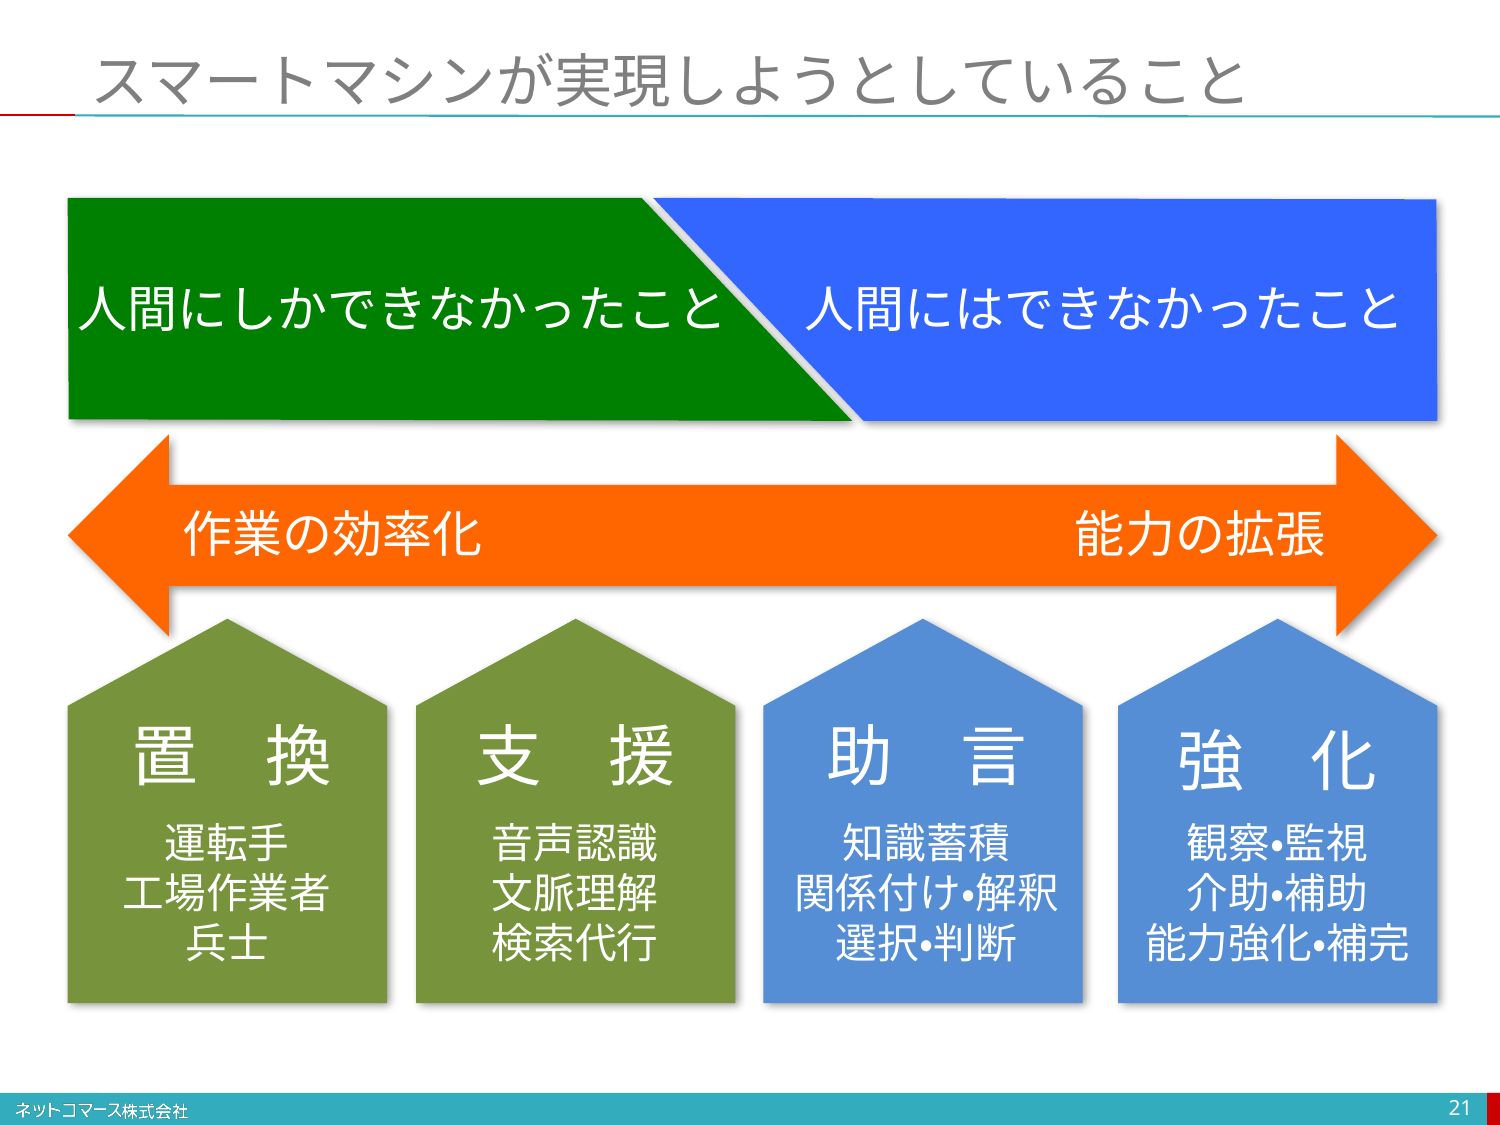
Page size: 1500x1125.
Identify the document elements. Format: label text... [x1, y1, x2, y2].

text_box [1116, 616, 1440, 1006]
text_box [65, 432, 1440, 639]
text_box [651, 195, 1440, 423]
text_box 人間にはできなかったこと [790, 269, 1420, 345]
text_box [66, 305, 854, 423]
text_box 観察・監視 介助・補助 能力強化・補完 [1130, 809, 1425, 975]
text_box 人間にしかできなかったこと [63, 269, 743, 345]
slide_number 21 [1137, 1091, 1488, 1125]
text_box 置 換 [117, 706, 347, 801]
text_box 作業の効率化 [167, 494, 498, 570]
text_box 強 化 [1162, 711, 1393, 807]
title スマートマシンが実現しようとしていること [75, 45, 1500, 114]
text_box 運転手 工場作業者 兵士 [107, 809, 347, 975]
picture [16, 1101, 188, 1120]
text_box 支 援 [460, 706, 691, 801]
text_box [65, 195, 709, 269]
text_box 知識蓄積 関係付け・解釈 選択・判断 [779, 809, 1074, 975]
text_box 音声認識 文脈理解 検索代行 [476, 809, 674, 975]
text_box [761, 616, 1085, 1006]
text_box [65, 616, 390, 1006]
text_box 助 言 [811, 706, 1042, 801]
text_box 能力の拡張 [1059, 494, 1340, 570]
text_box [414, 616, 738, 1006]
